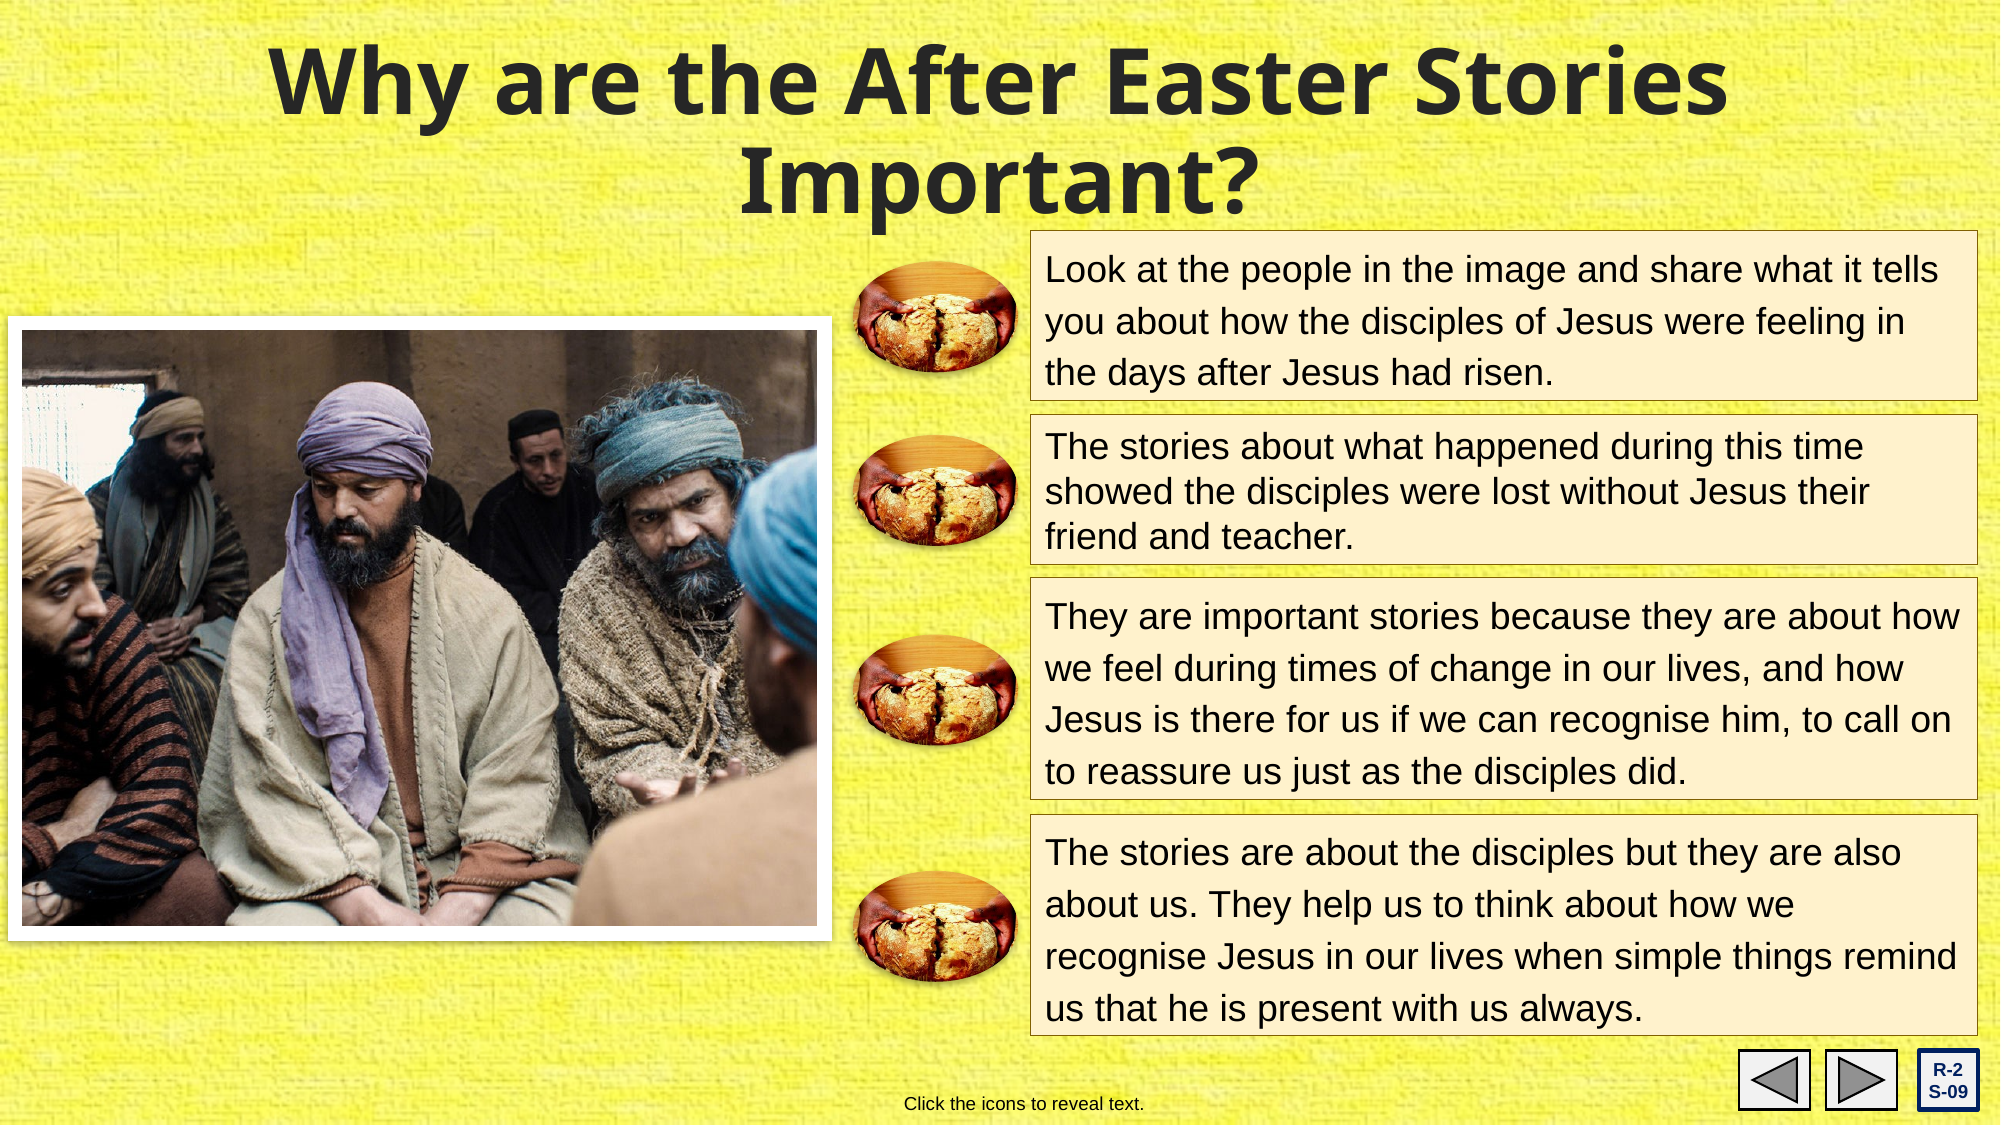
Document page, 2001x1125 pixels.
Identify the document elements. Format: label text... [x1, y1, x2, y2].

text_box They are important stories because they are about how we feel during times of change in our lives, and how Jesus is there for us if we can recognise him, to call on to reassure us just as the disciples did. [1030, 577, 1978, 800]
text_box Click the icons to reveal text. [656, 1084, 1393, 1122]
text_box R-2 S-09 [1918, 1050, 1978, 1110]
text_box [1825, 1049, 1898, 1111]
text_box [1738, 1049, 1811, 1111]
text_box Look at the people in the image and share what it tells you about how the disciples of Jesus were feeling in the days after Jesus had risen. [1030, 230, 1978, 401]
text_box The stories are about the disciples but they are also about us. They help us to think about how we recognise Jesus in our lives when simple things remind us that he is present with us always. [1030, 814, 1978, 1036]
picture [0, 0, 2001, 1125]
title Why are the After Easter Stories Important? [137, 25, 1863, 243]
text_box The stories about what happened during this time showed the disciples were lost without Jesus their friend and teacher. [1030, 414, 1978, 565]
